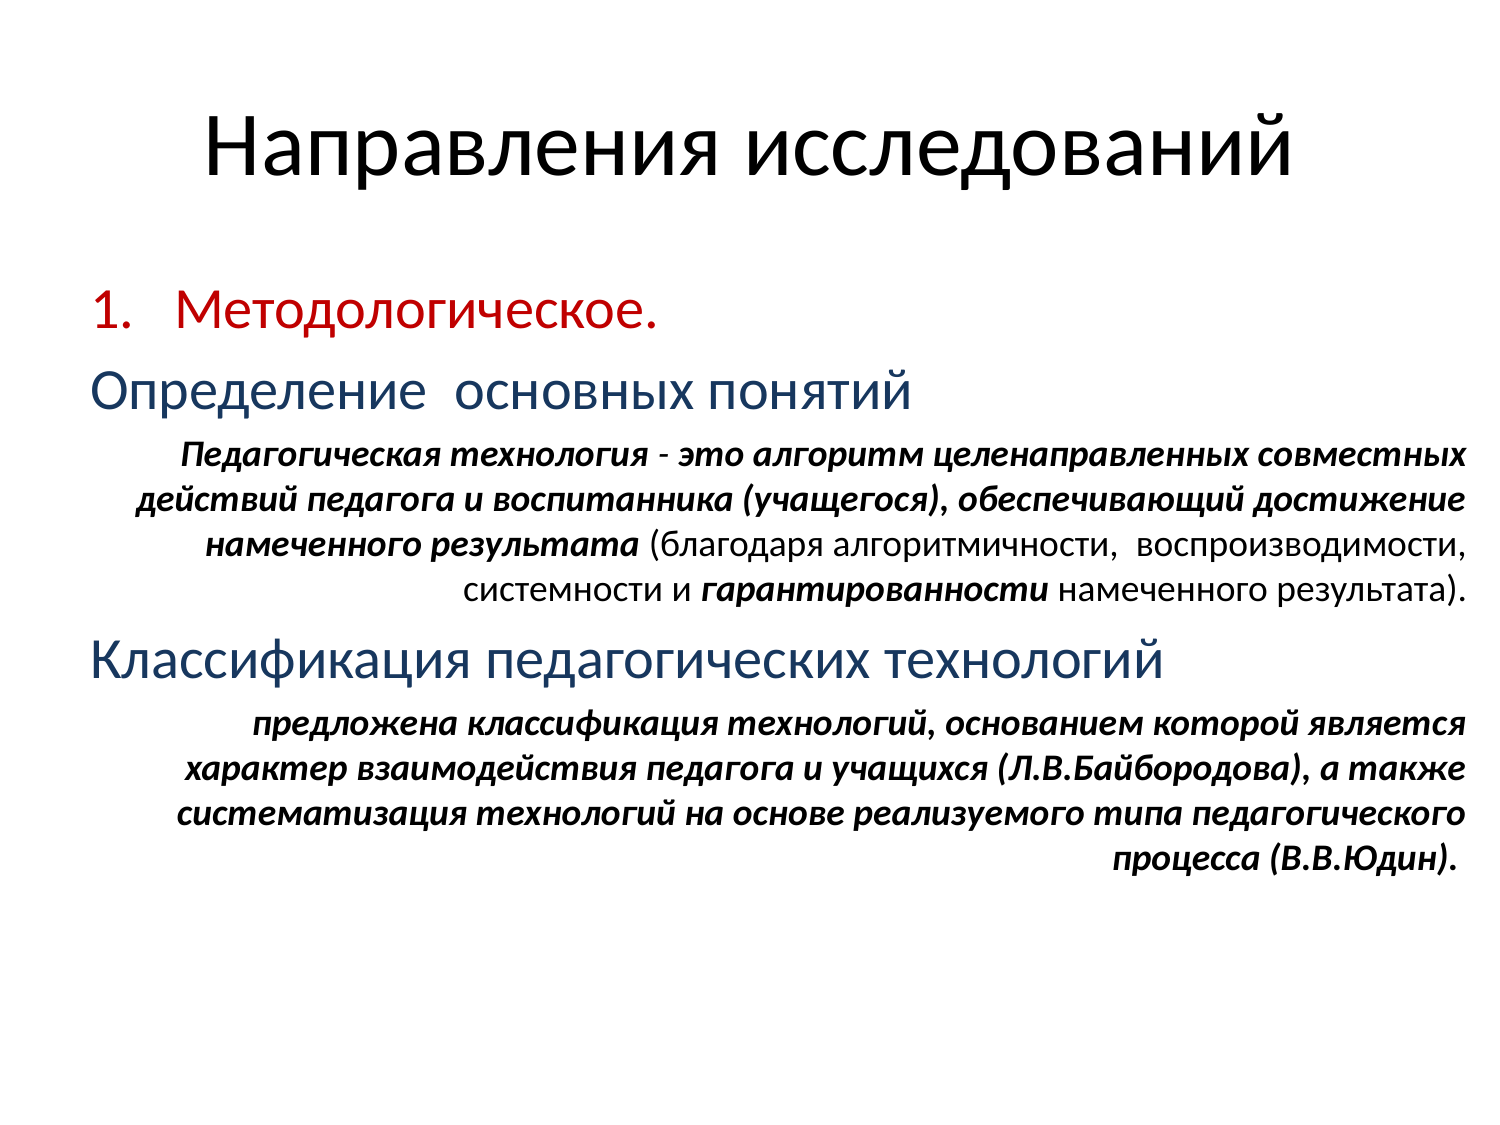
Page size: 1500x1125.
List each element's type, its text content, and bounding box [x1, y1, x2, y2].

list Методологическое. Определение основных понятий Педагогическая технология - это алгоритм целенаправленных совместных действий педагога и воспитанника (учащегося), обеспечивающий достижение намеченного результата (благодаря алгоритмичности, воспроизводимости, системности и гарантированности намеченного результата). Классификация педагогических технологий предложена классификация технологий, основанием которой является характер взаимодействия педагога и учащихся (Л.В.Байбородова), а также систематизация технологий на основе реализуемого типа педагогического процесса (В.В.Юдин). [75, 262, 1483, 1005]
title Направления исследований [75, 45, 1425, 233]
